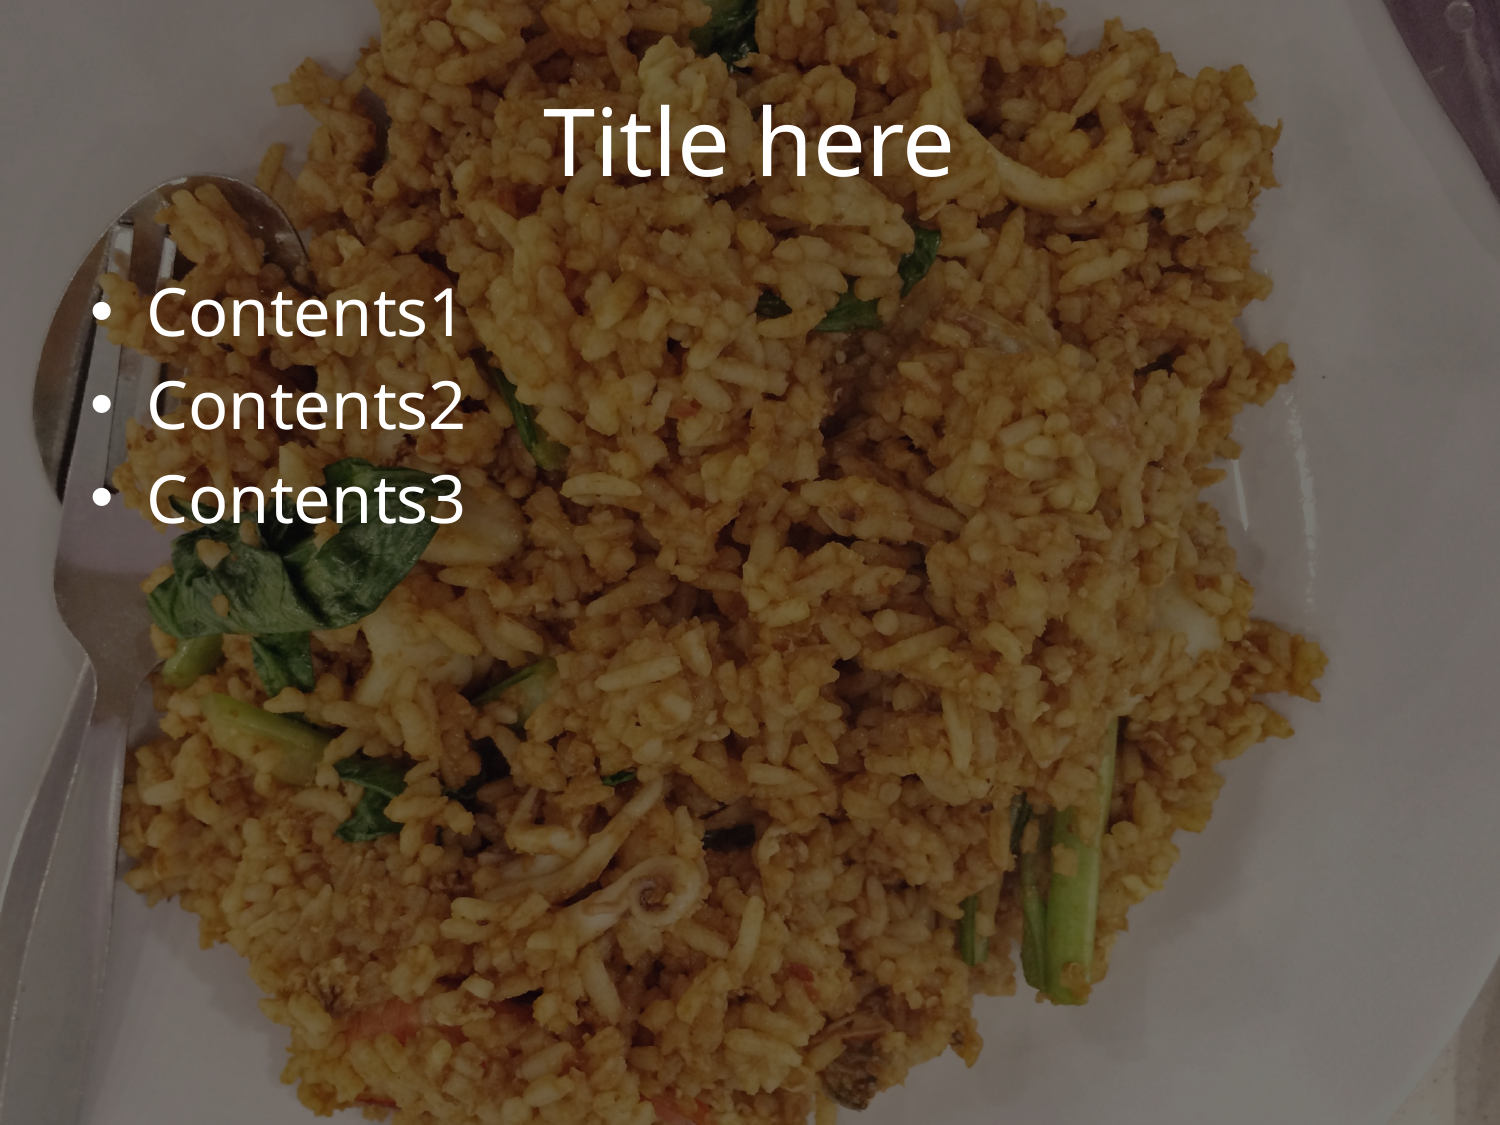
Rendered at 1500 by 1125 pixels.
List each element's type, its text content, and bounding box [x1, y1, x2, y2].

text_box [0, 0, 1500, 1125]
list Contents1 Contents2 Contents3 [75, 262, 1425, 1005]
title Title here [75, 45, 1425, 233]
